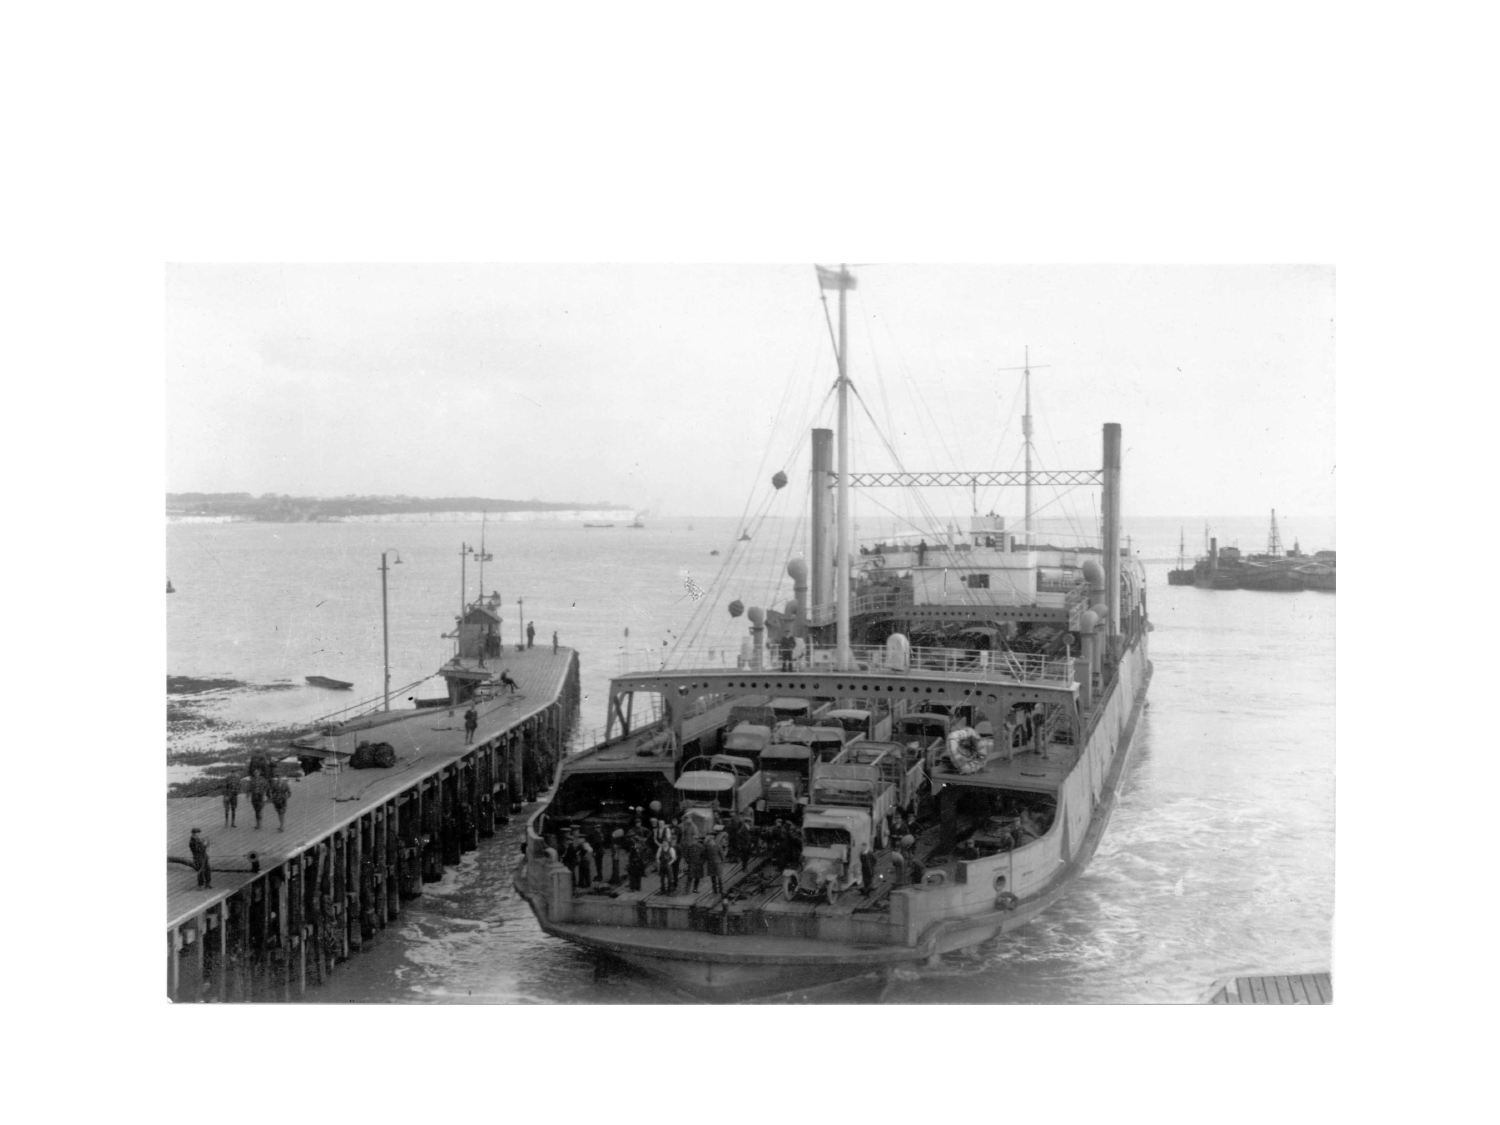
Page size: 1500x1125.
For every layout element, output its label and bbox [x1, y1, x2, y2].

picture [164, 262, 1336, 1006]
